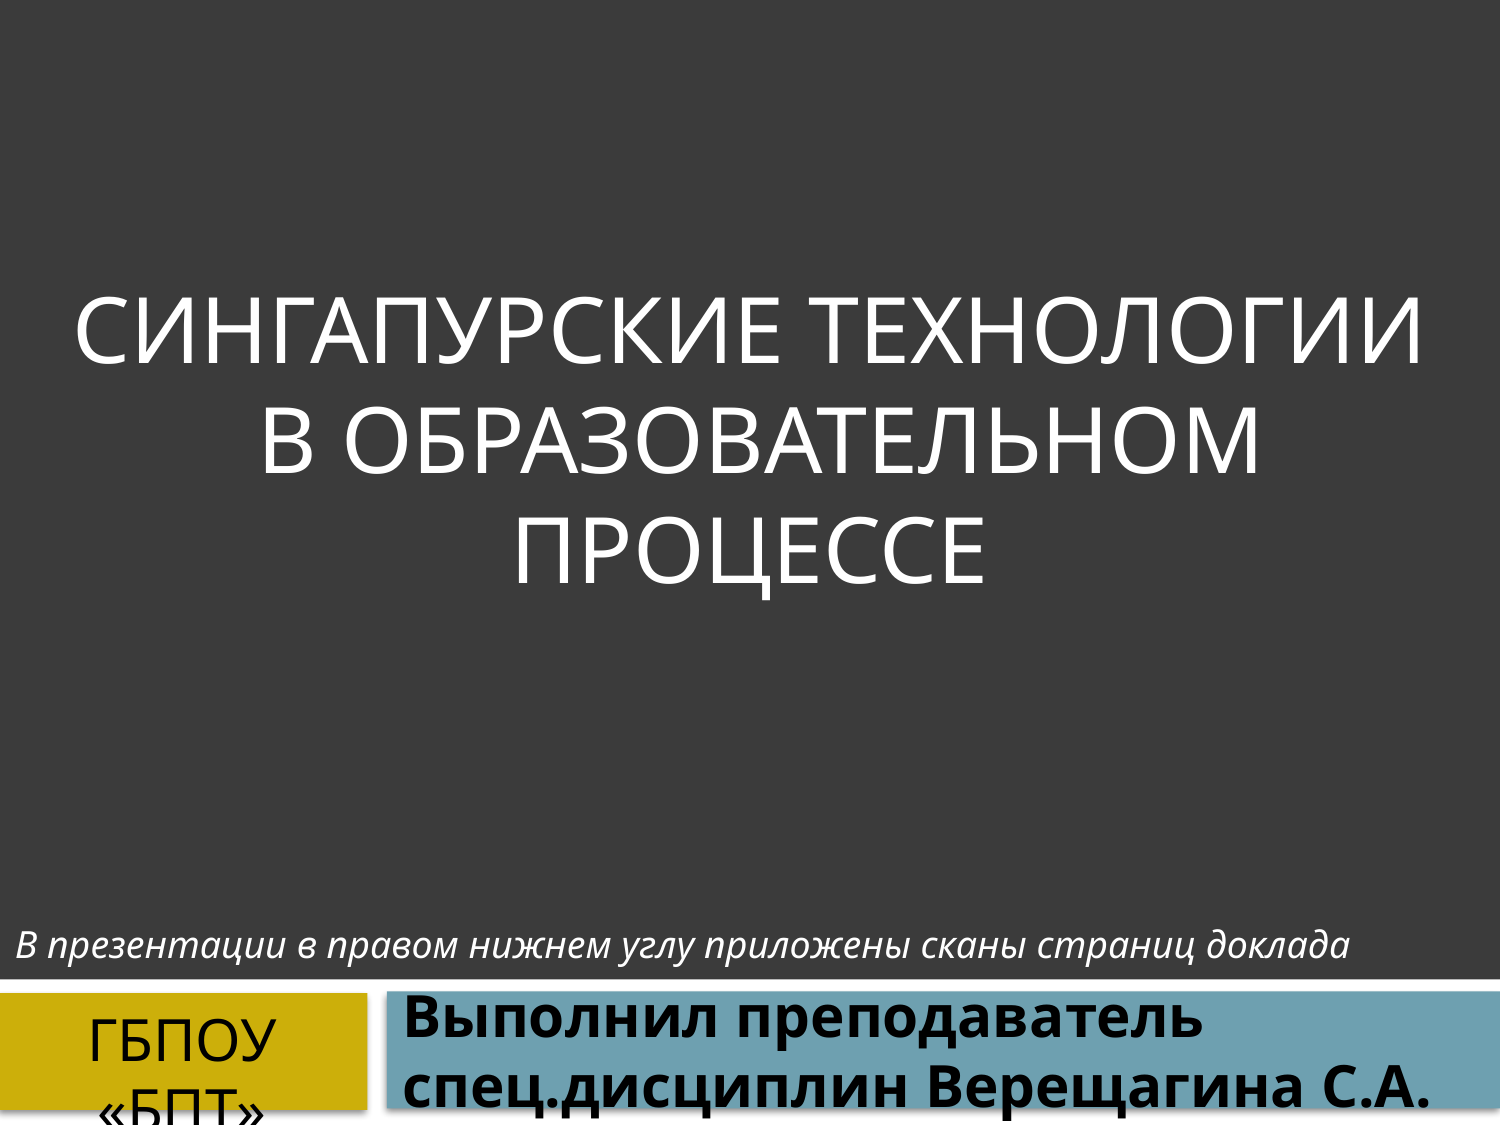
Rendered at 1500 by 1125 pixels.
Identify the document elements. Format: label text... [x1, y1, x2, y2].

subtitle Выполнил преподаватель спец.дисциплин Верещагина С.А. [387, 992, 1488, 1105]
text_box ГБПОУ «БПТ» [0, 996, 364, 1125]
title Сингапурские технологии в образовательном процессе [0, 70, 1500, 610]
text_box В презентации в правом нижнем углу приложены сканы страниц доклада [0, 913, 1453, 974]
